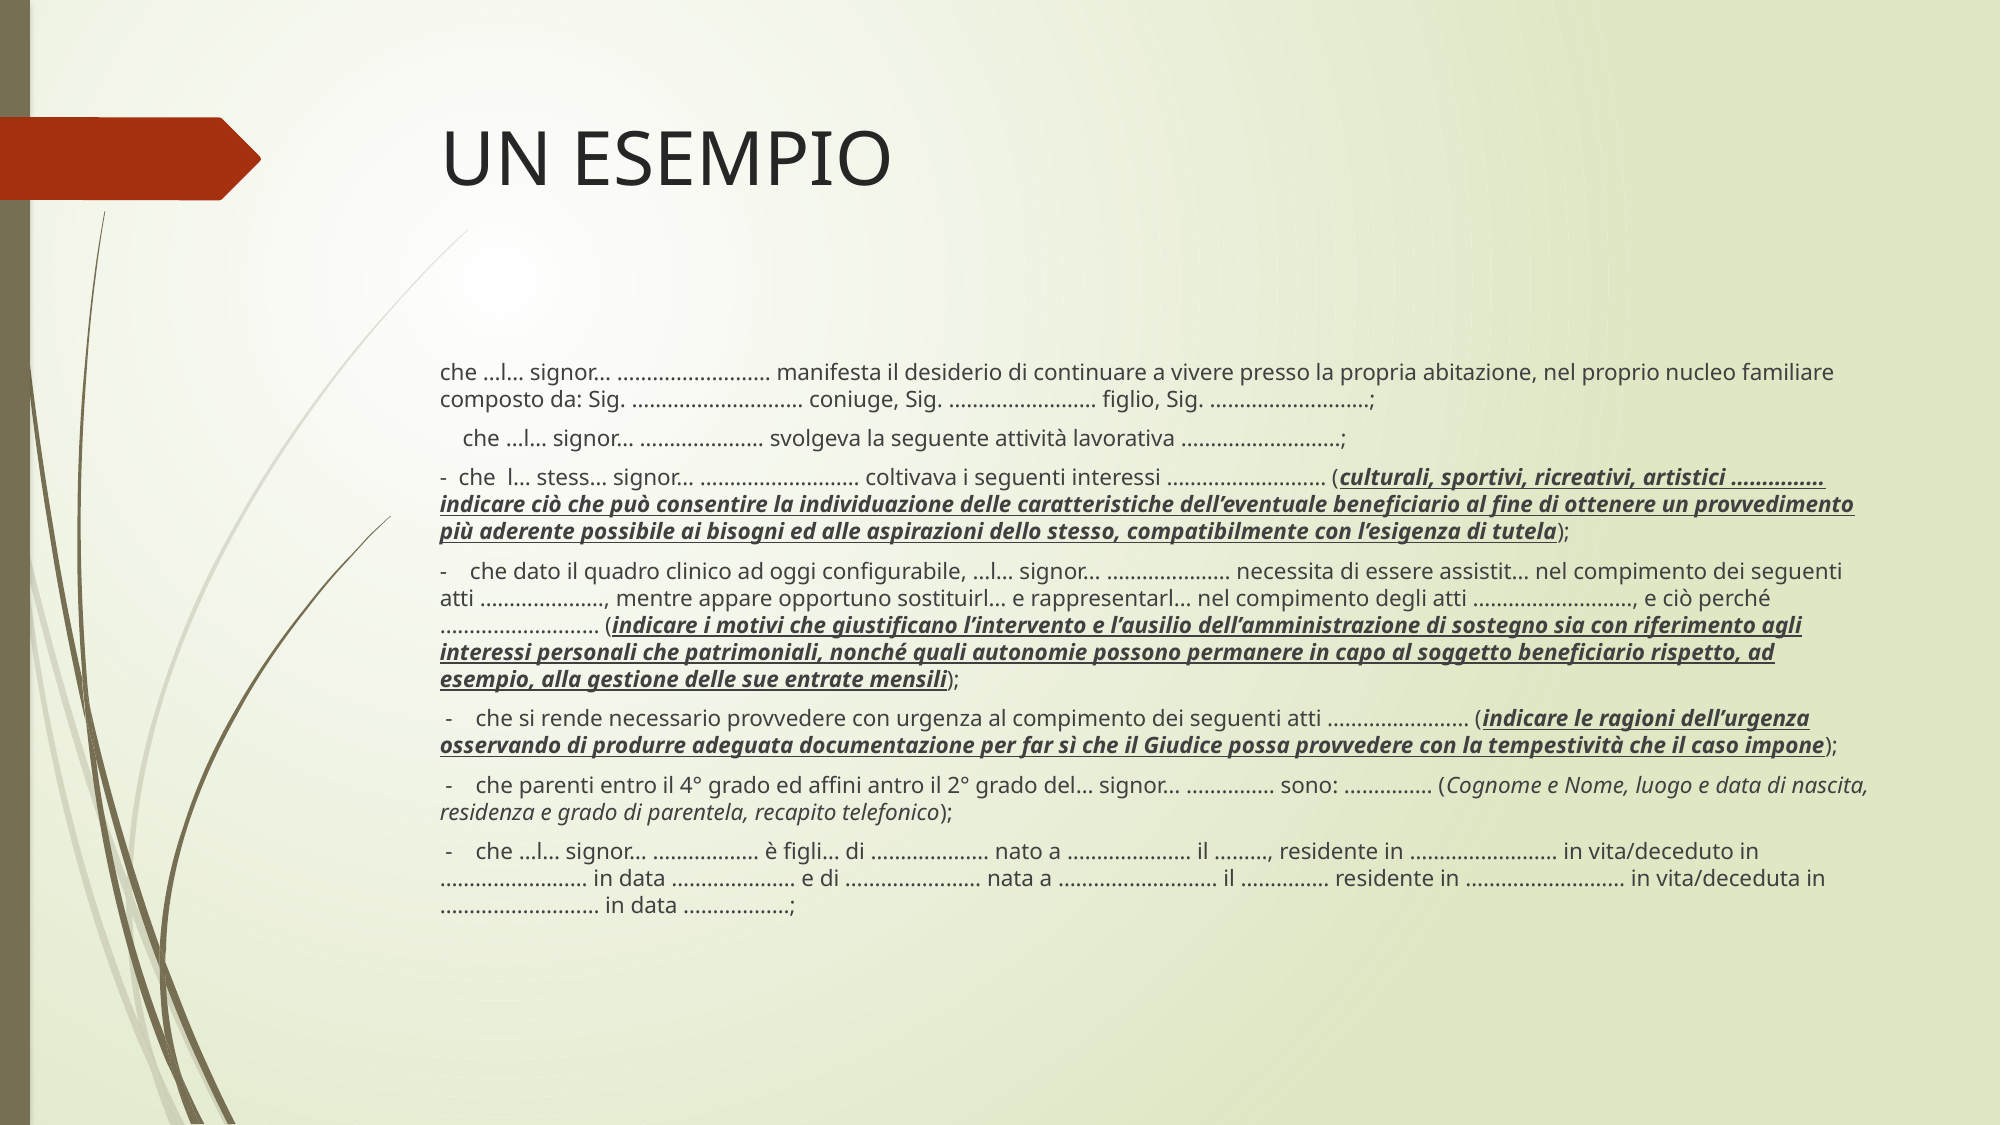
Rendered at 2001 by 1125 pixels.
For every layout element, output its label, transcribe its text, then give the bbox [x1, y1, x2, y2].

list che …l… signor… …………….….…… manifesta il desiderio di continuare a vivere presso la propria abitazione, nel proprio nucleo familiare composto da: Sig. ……………………..… coniuge, Sig. ……….…………… figlio, Sig. ………………………; che …l… signor… ………………… svolgeva la seguente attività lavorativa ………………………; - che l… stess… signor… ……………………… coltivava i seguenti interessi ……………………… (culturali, sportivi, ricreativi, artistici …………… indicare ciò che può consentire la individuazione delle caratteristiche dell’eventuale beneficiario al fine di ottenere un provvedimento più aderente possibile ai bisogni ed alle aspirazioni dello stesso, compatibilmente con l’esigenza di tutela); - che dato il quadro clinico ad oggi configurabile, …l… signor… ………………… necessita di essere assistit… nel compimento dei seguenti atti …………………, mentre appare opportuno sostituirl… e rappresentarl… nel compimento degli atti ………………………, e ciò perché ……………………… (indicare i motivi che giustificano l’intervento e l’ausilio dell’amministrazione di sostegno sia con riferimento agli interessi personali che patrimoniali, nonché quali autonomie possono permanere in capo al soggetto beneficiario rispetto, ad esempio, alla gestione delle sue entrate mensili); - che si rende necessario provvedere con urgenza al compimento dei seguenti atti …………………… (indicare le ragioni dell’urgenza osservando di produrre adeguata documentazione per far sì che il Giudice possa provvedere con la tempestività che il caso impone); - che parenti entro il 4° grado ed affini antro il 2° grado del… signor… …………… sono: …………… (Cognome e Nome, luogo e data di nascita, residenza e grado di parentela, recapito telefonico); - che …l… signor… ……………… è figli… di …….……….… nato a ..…………….… il ………, residente in …………….……… in vita/deceduto in ………………….… in data ………………… e di ……………..…… nata a ……………………… il …………… residente in ……………………… in vita/deceduta in ……………………… in data ………………; [424, 350, 1888, 970]
title UN ESEMPIO [425, 102, 1888, 313]
